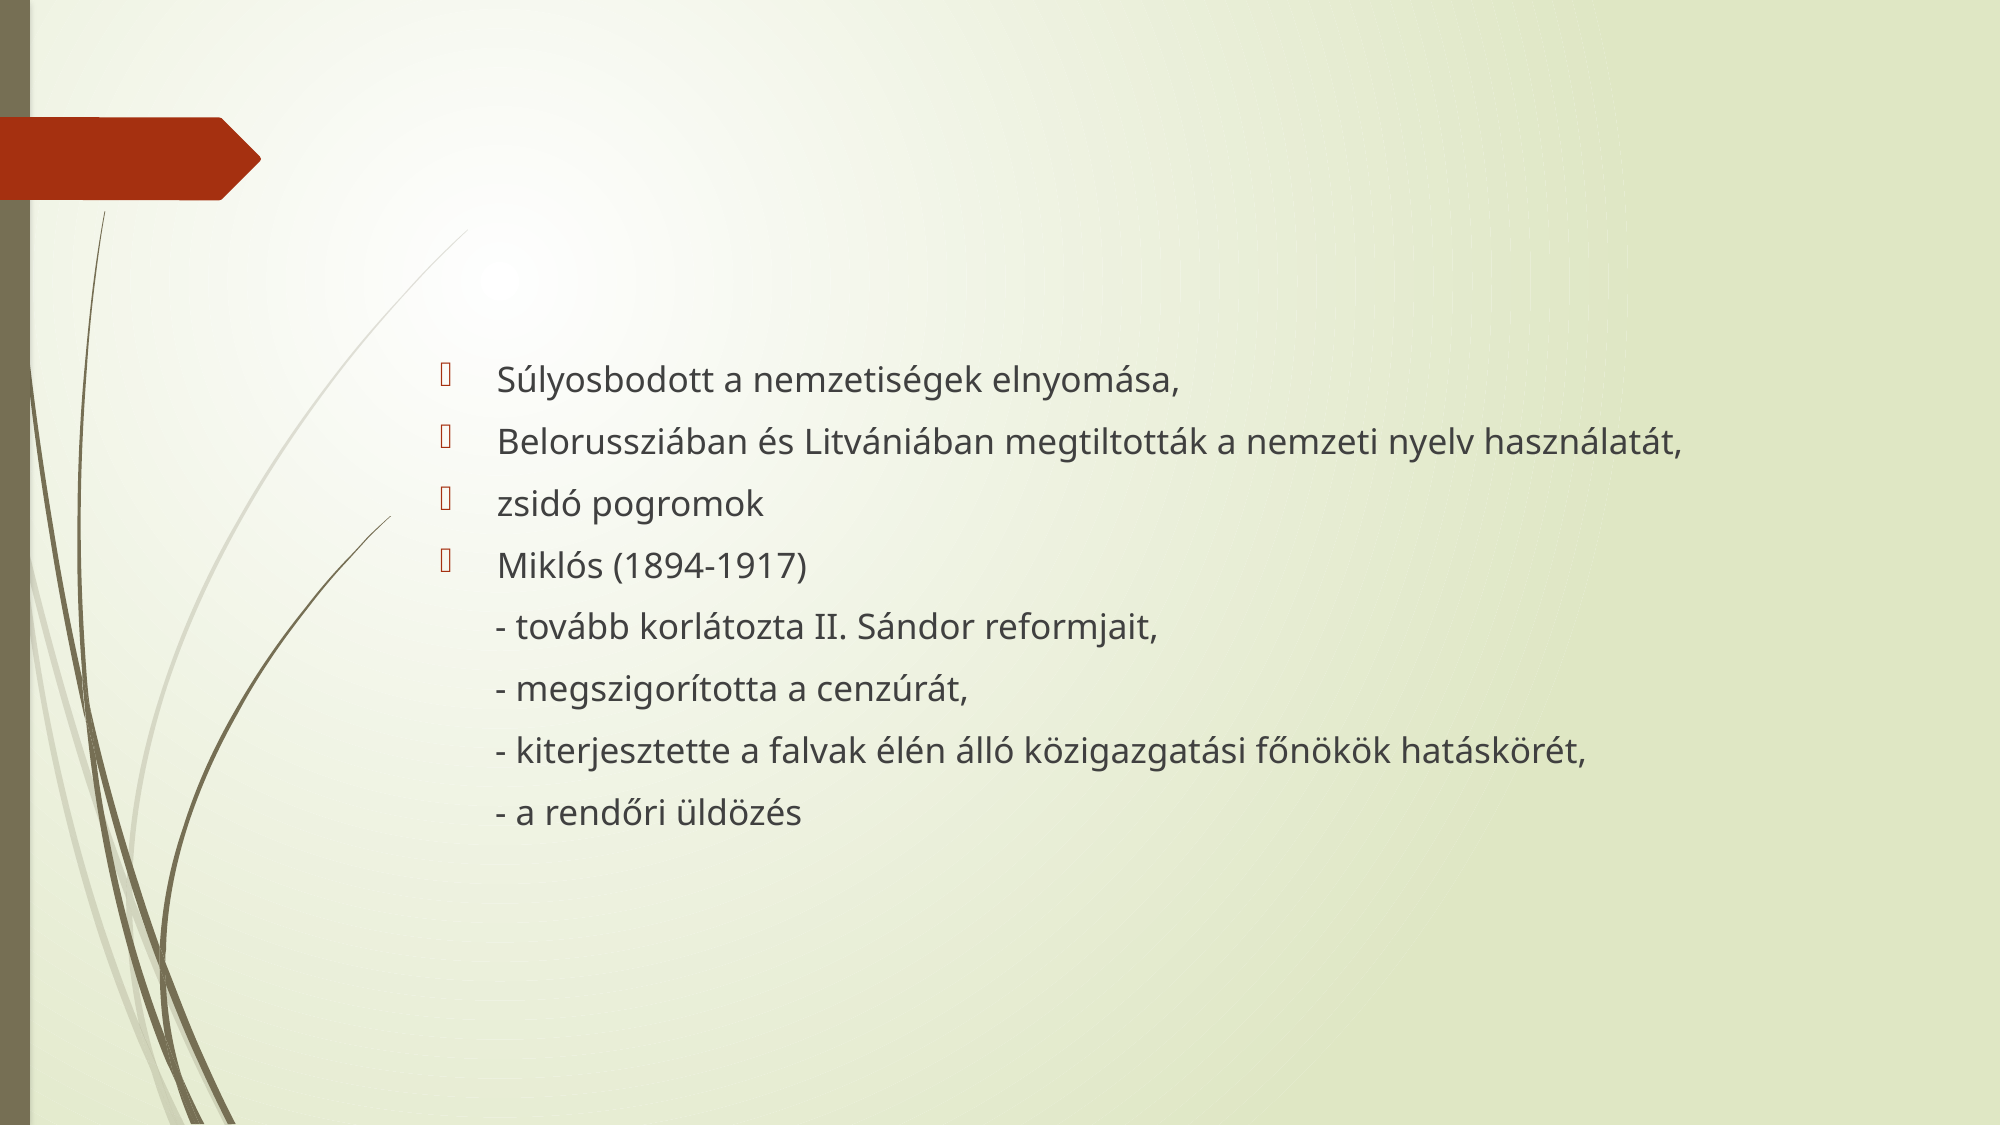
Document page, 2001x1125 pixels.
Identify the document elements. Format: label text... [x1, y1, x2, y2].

list Súlyosbodott a nemzetiségek elnyomása, Belorussziában és Litvániában megtiltották a nemzeti nyelv használatát, zsidó pogromok Miklós (1894-1917) - tovább korlátozta II. Sándor reformjait, - megszigorította a cenzúrát, - kiterjesztette a falvak élén álló közigazgatási főnökök hatáskörét, - a rendőri üldözés [424, 350, 1888, 970]
